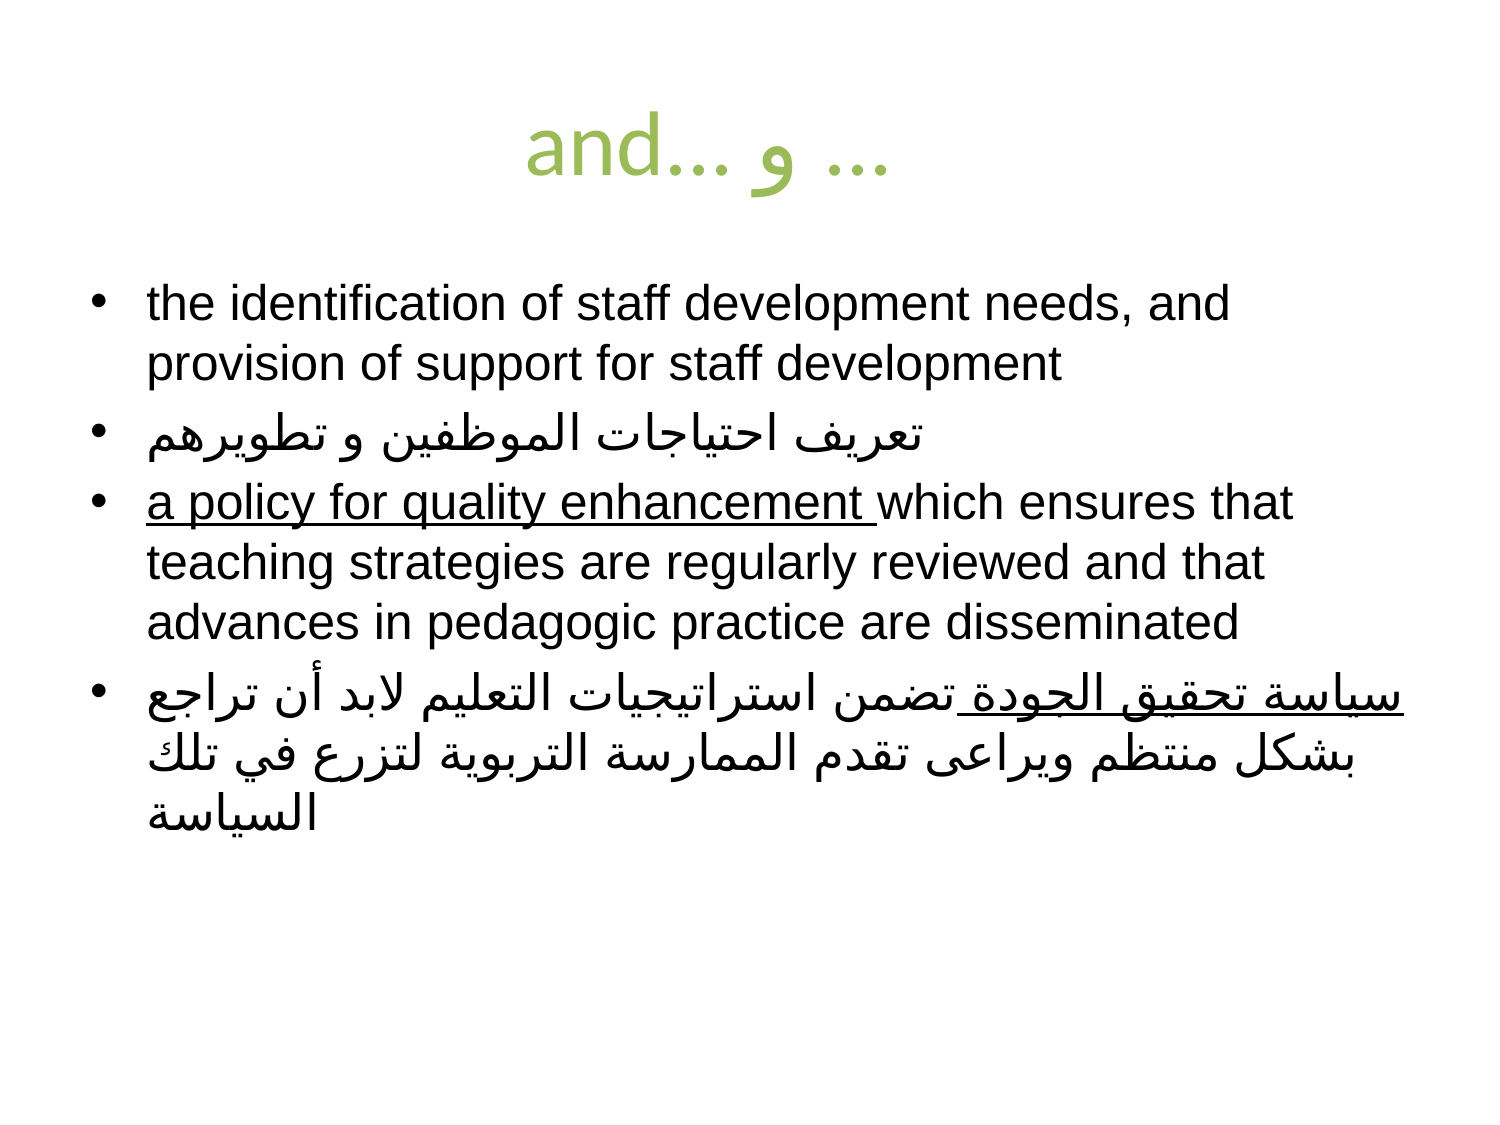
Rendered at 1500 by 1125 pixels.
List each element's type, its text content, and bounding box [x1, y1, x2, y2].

list the identification of staff development needs, and provision of support for staff development تعريف احتياجات الموظفين و تطويرهم a policy for quality enhancement which ensures that teaching strategies are regularly reviewed and that advances in pedagogic practice are disseminated سياسة تحقيق الجودة تضمن استراتيجيات التعليم لابد أن تراجع بشكل منتظم ويراعى تقدم الممارسة التربوية لتزرع في تلك السياسة [75, 262, 1425, 1005]
title and... و ... [75, 45, 1425, 233]
